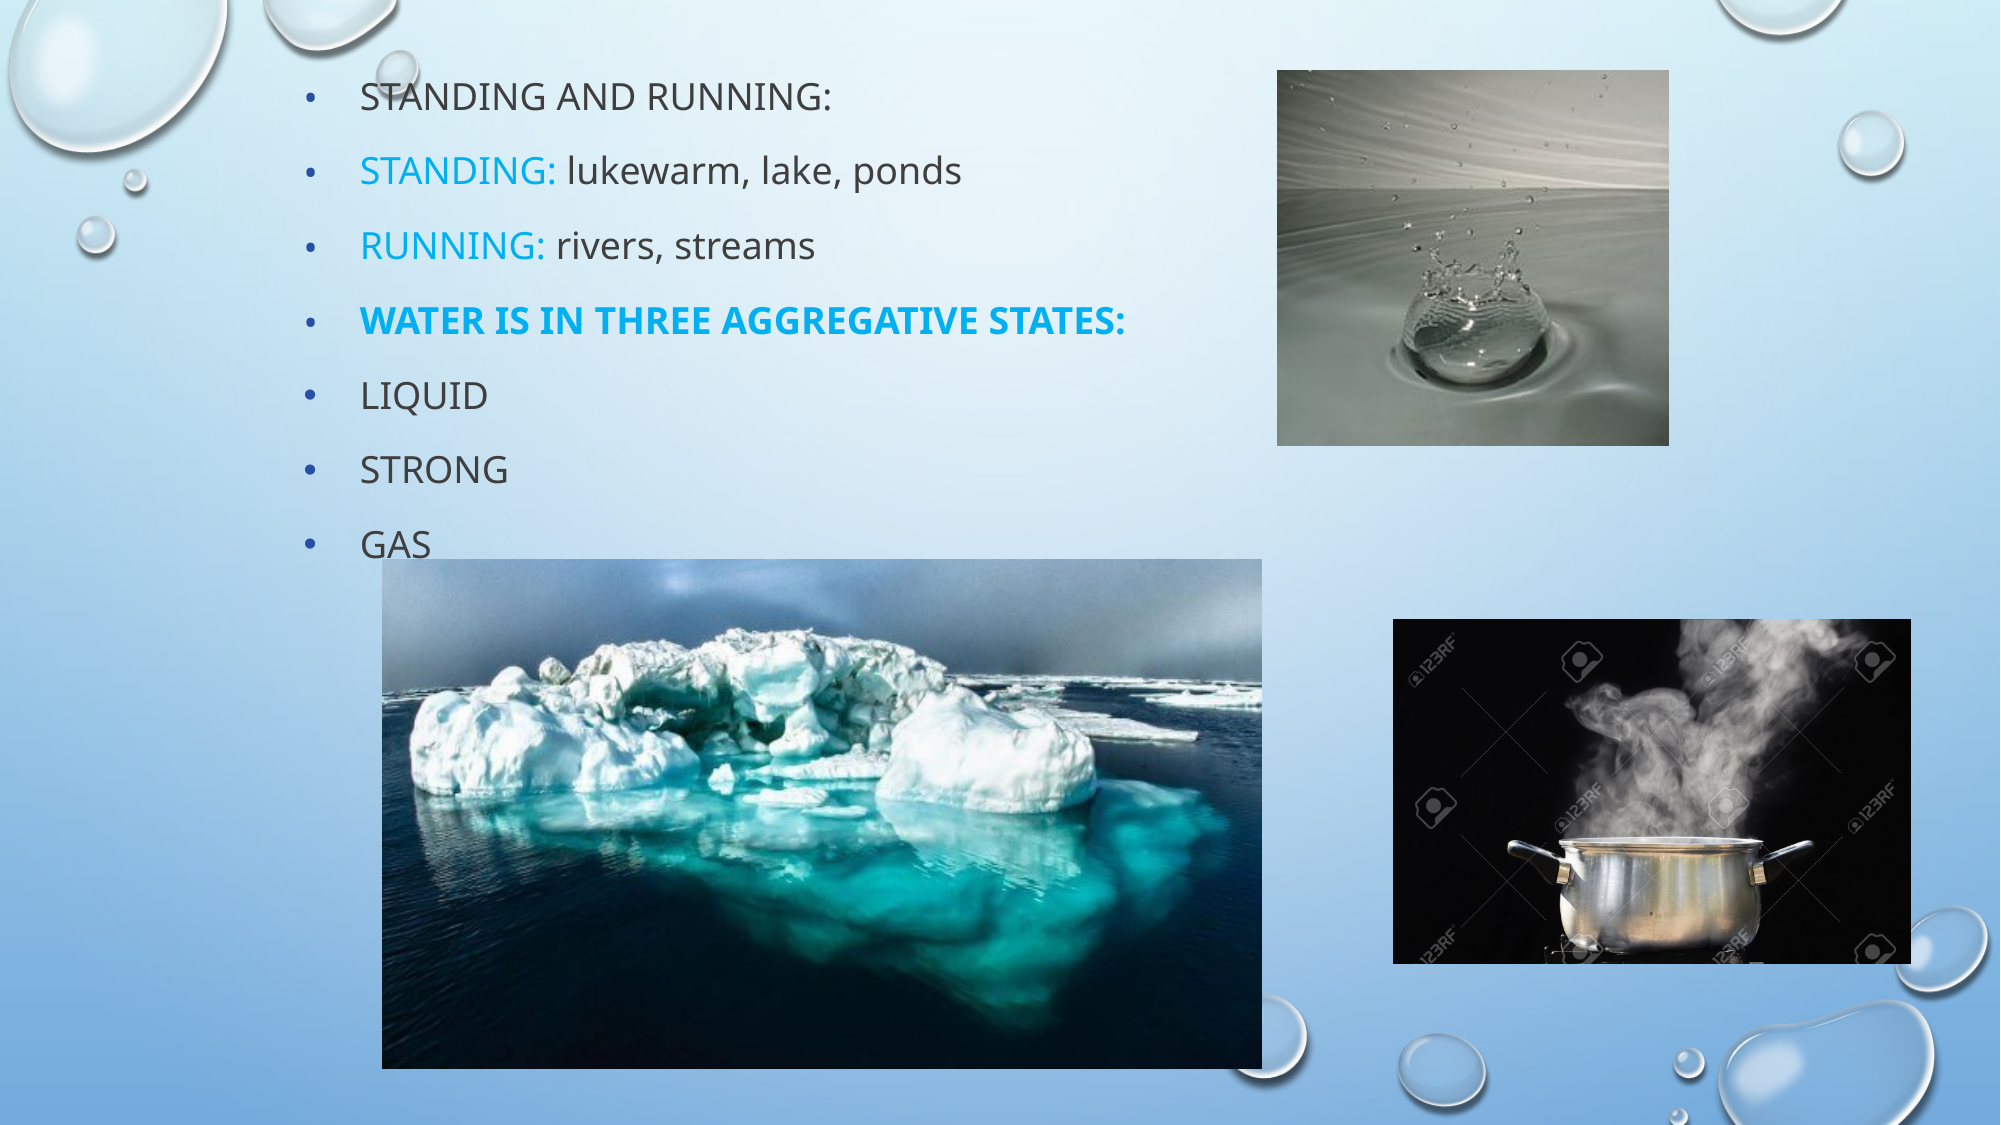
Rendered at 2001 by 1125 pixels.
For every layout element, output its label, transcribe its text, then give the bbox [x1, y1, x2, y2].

list STANDING AND RUNNING: STANDING: lukewarm, lake, ponds RUNNING: rivers, streams WATER IS IN THREE AGGREGATIVE STATES: LIQUID STRONG GAS [288, 55, 1751, 676]
picture [0, 0, 2000, 1125]
